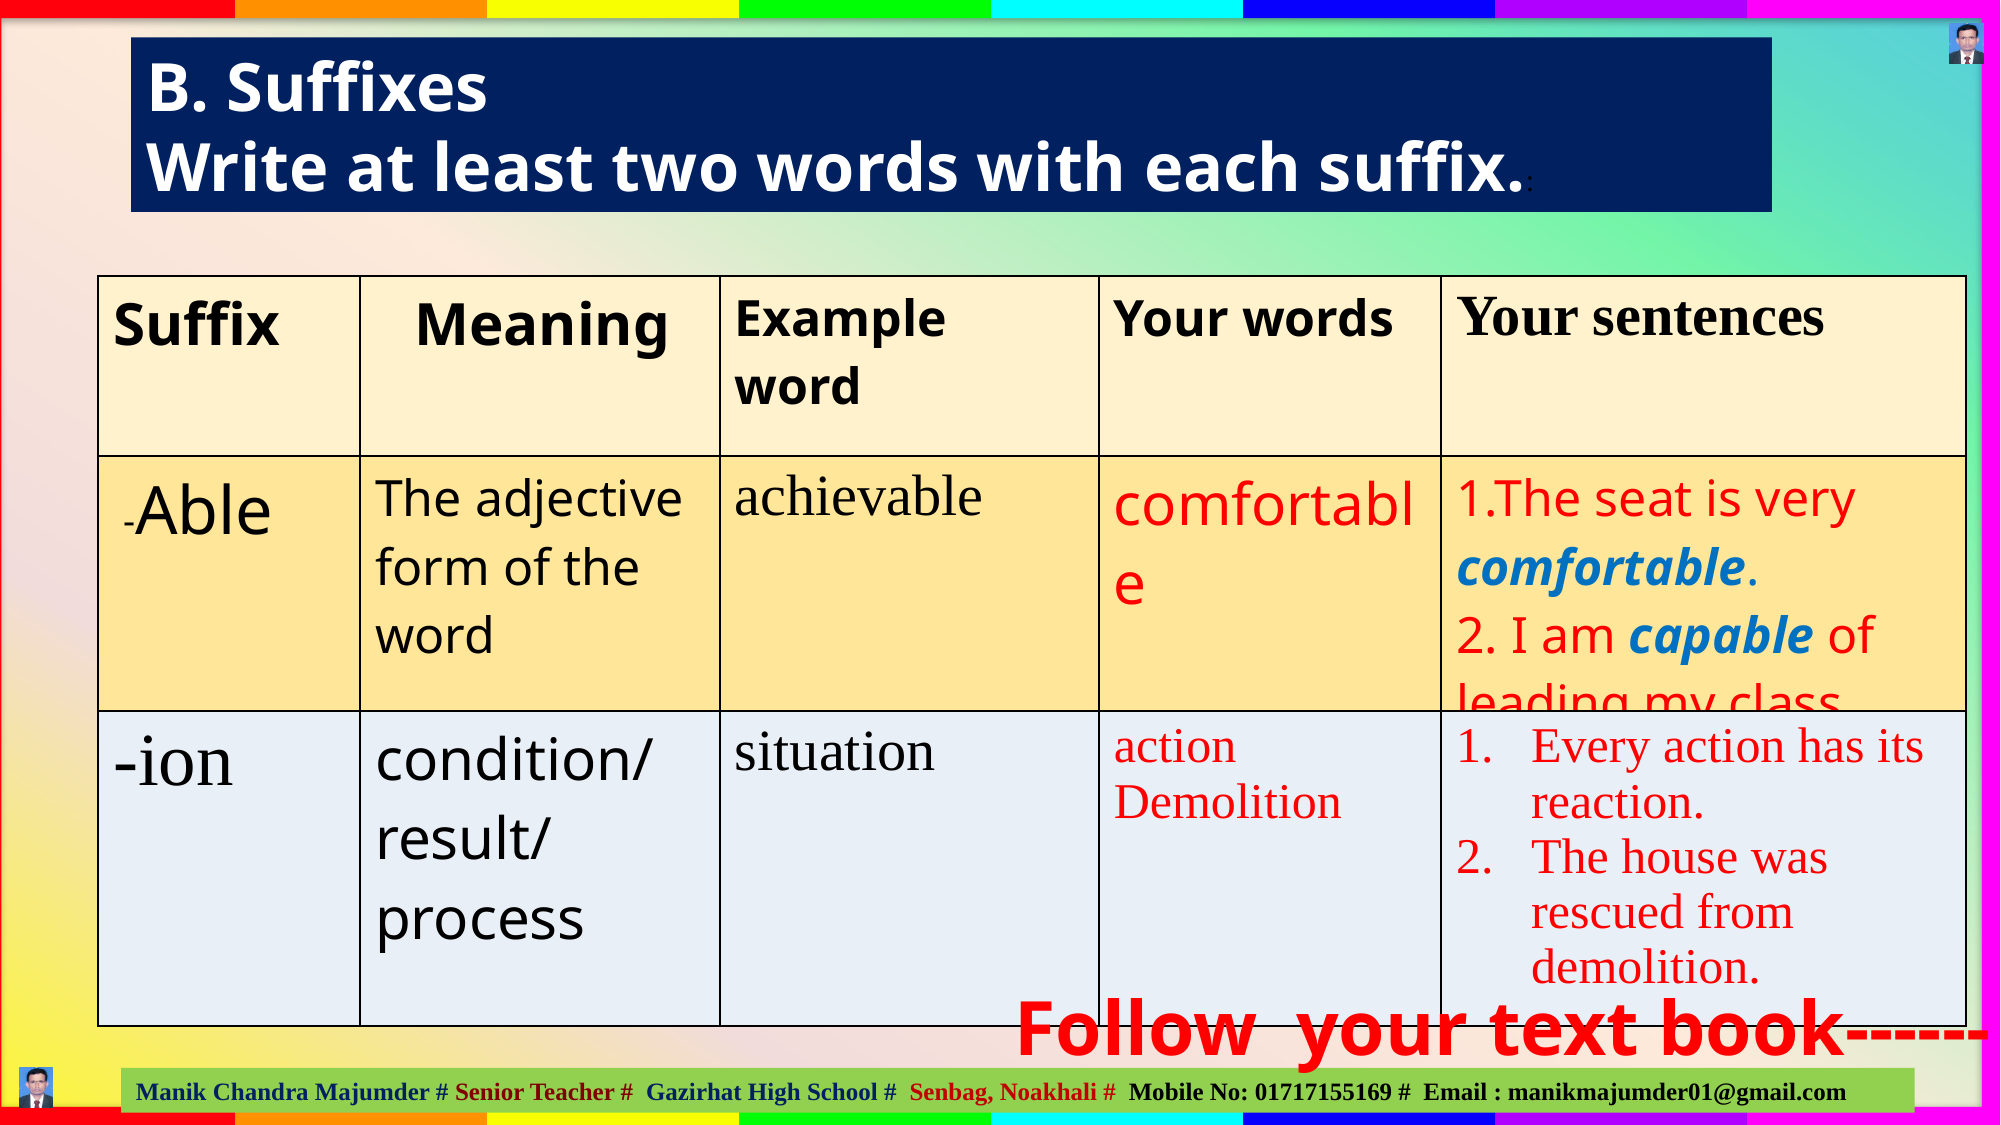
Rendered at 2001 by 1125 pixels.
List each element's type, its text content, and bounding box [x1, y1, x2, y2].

table_cell comfortable [1100, 457, 1440, 710]
table_header Your words [1100, 277, 1440, 455]
table_header Meaning [361, 277, 719, 455]
picture [0, 0, 2000, 1125]
table_cell -ion [99, 712, 359, 1025]
text_box B. Suffixes Write at least two words with each suffix.: [131, 37, 1772, 212]
table_cell achievable [721, 457, 1098, 710]
table_header Example word [721, 277, 1098, 455]
table_cell 1.The seat is very comfortable. 2. I am capable of leading my class. [1442, 457, 1965, 710]
table_cell action Demolition [1100, 712, 1440, 973]
table_header Your sentences [1442, 277, 1965, 455]
table_header Suffix [99, 277, 359, 455]
table_cell situation [721, 712, 1098, 1025]
table_cell condition/ result/process [361, 712, 719, 1025]
table_cell -Able [99, 457, 359, 710]
table_cell Every action has its reaction. The house was rescued from demolition. [1442, 712, 1965, 973]
table_cell The adjective form of the word [361, 457, 719, 710]
text_box Follow your text book------ [999, 973, 2000, 1079]
